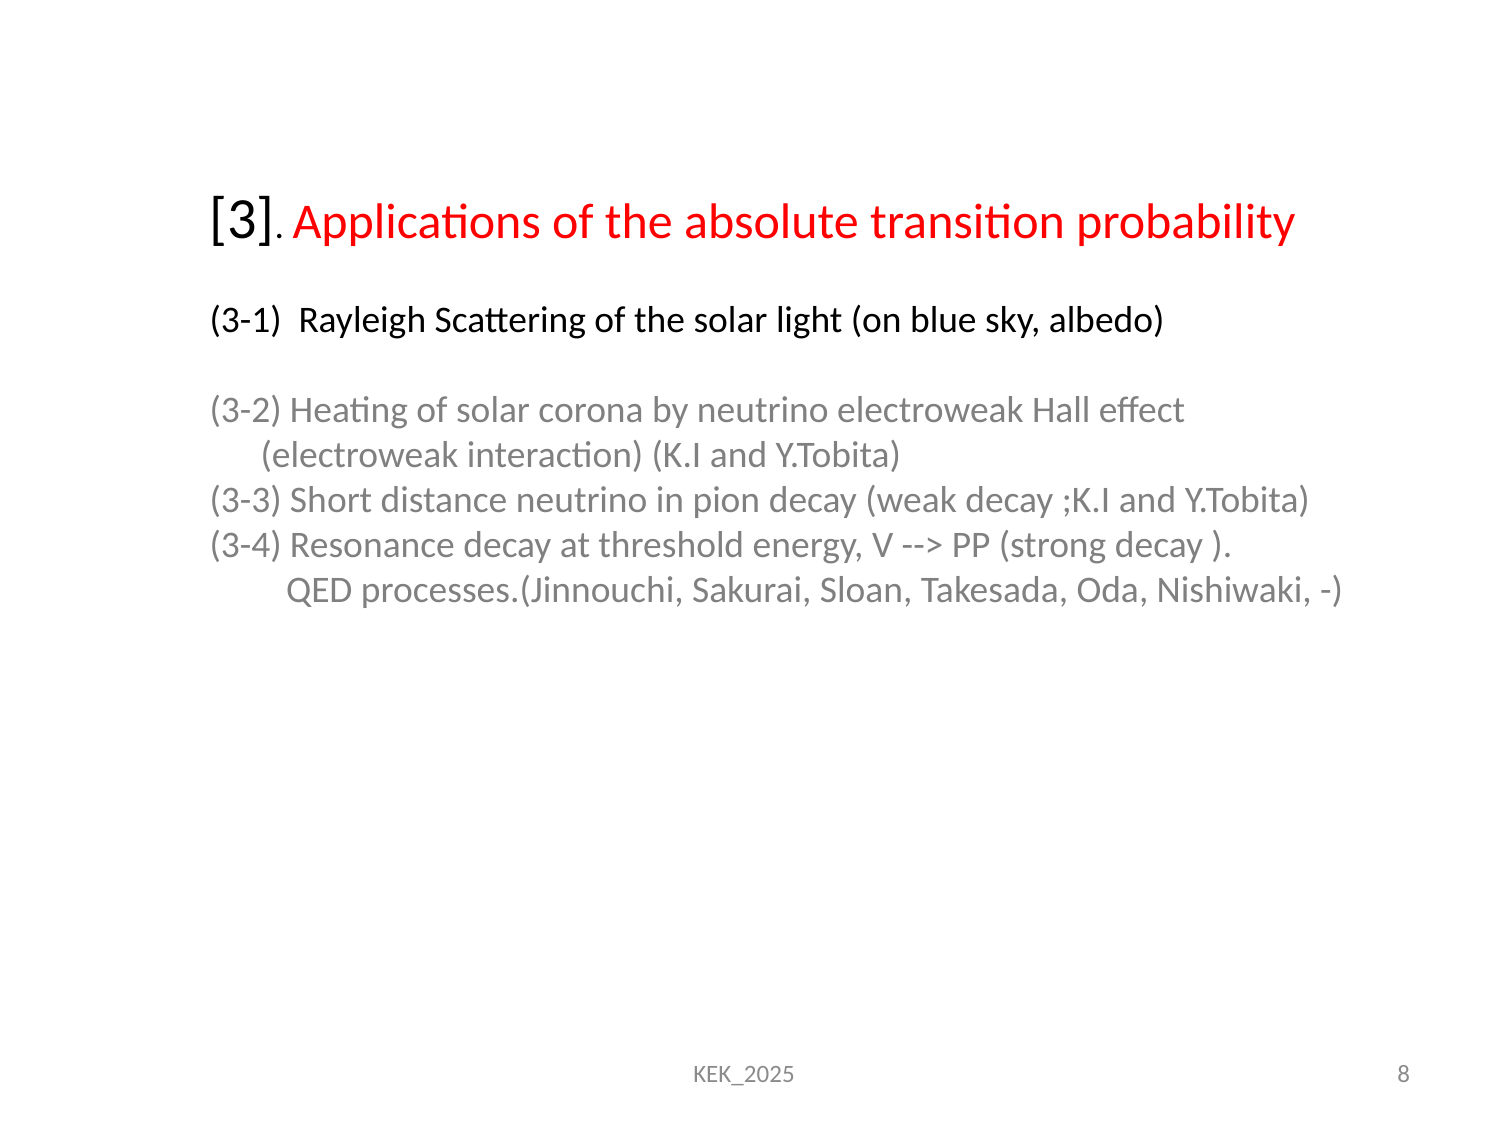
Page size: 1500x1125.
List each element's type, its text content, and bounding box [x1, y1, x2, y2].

slide_number 8 [1074, 1042, 1425, 1103]
footer KEK_2025 [512, 1042, 988, 1103]
text_box [3]. Applications of the absolute transition probability (3-1) Rayleigh Scattering of the solar light (on blue sky, albedo) (3-2) Heating of solar corona by neutrino electroweak Hall effect (electroweak interaction) (K.I and Y.Tobita) (3-3) Short distance neutrino in pion decay (weak decay ;K.I and Y.Tobita) (3-4) Resonance decay at threshold energy, V --> PP (strong decay ). QED processes.(Jinnouchi, Sakurai, Sloan, Takesada, Oda, Nishiwaki, -) [194, 172, 1388, 663]
